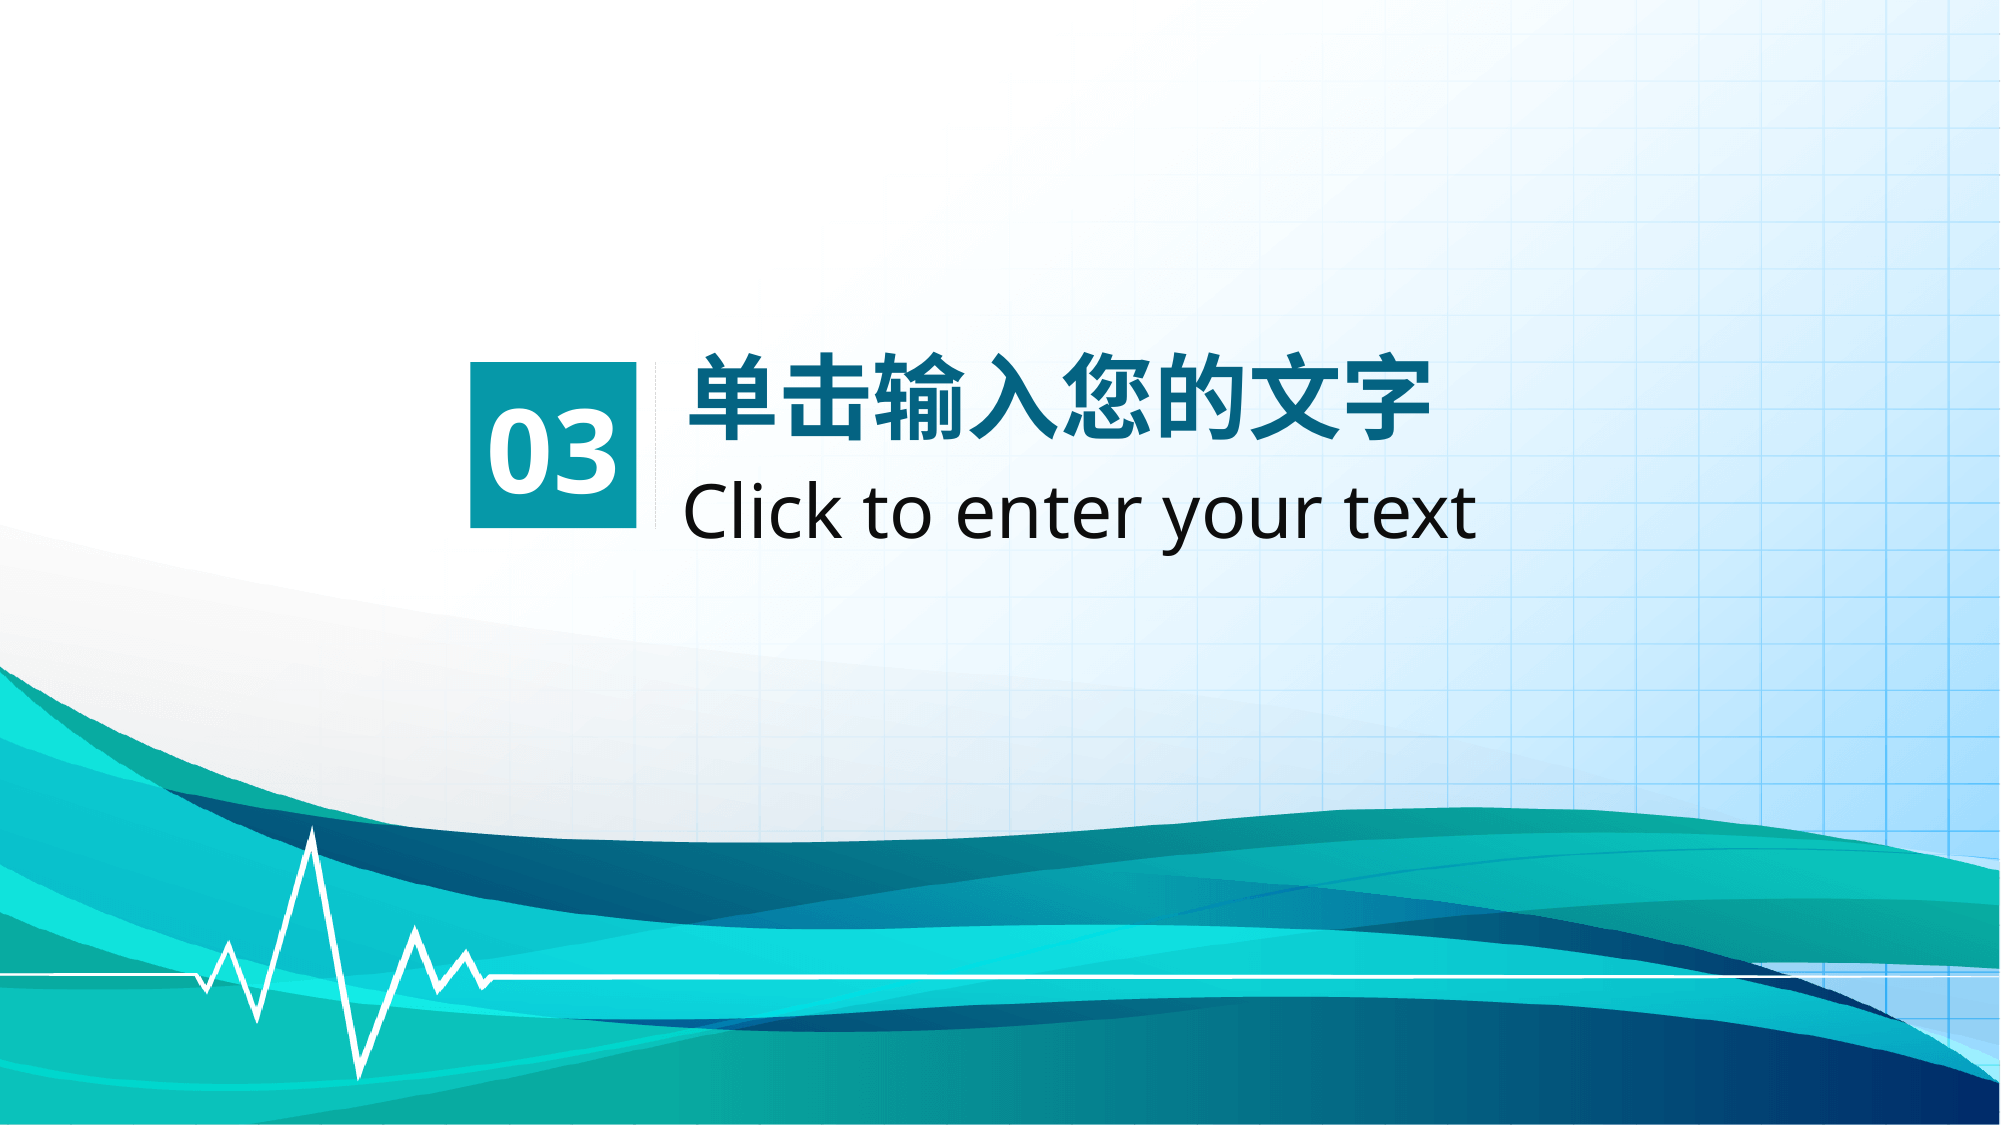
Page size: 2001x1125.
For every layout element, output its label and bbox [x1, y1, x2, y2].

text_box [433, 331, 1567, 563]
picture [0, 0, 2001, 1125]
